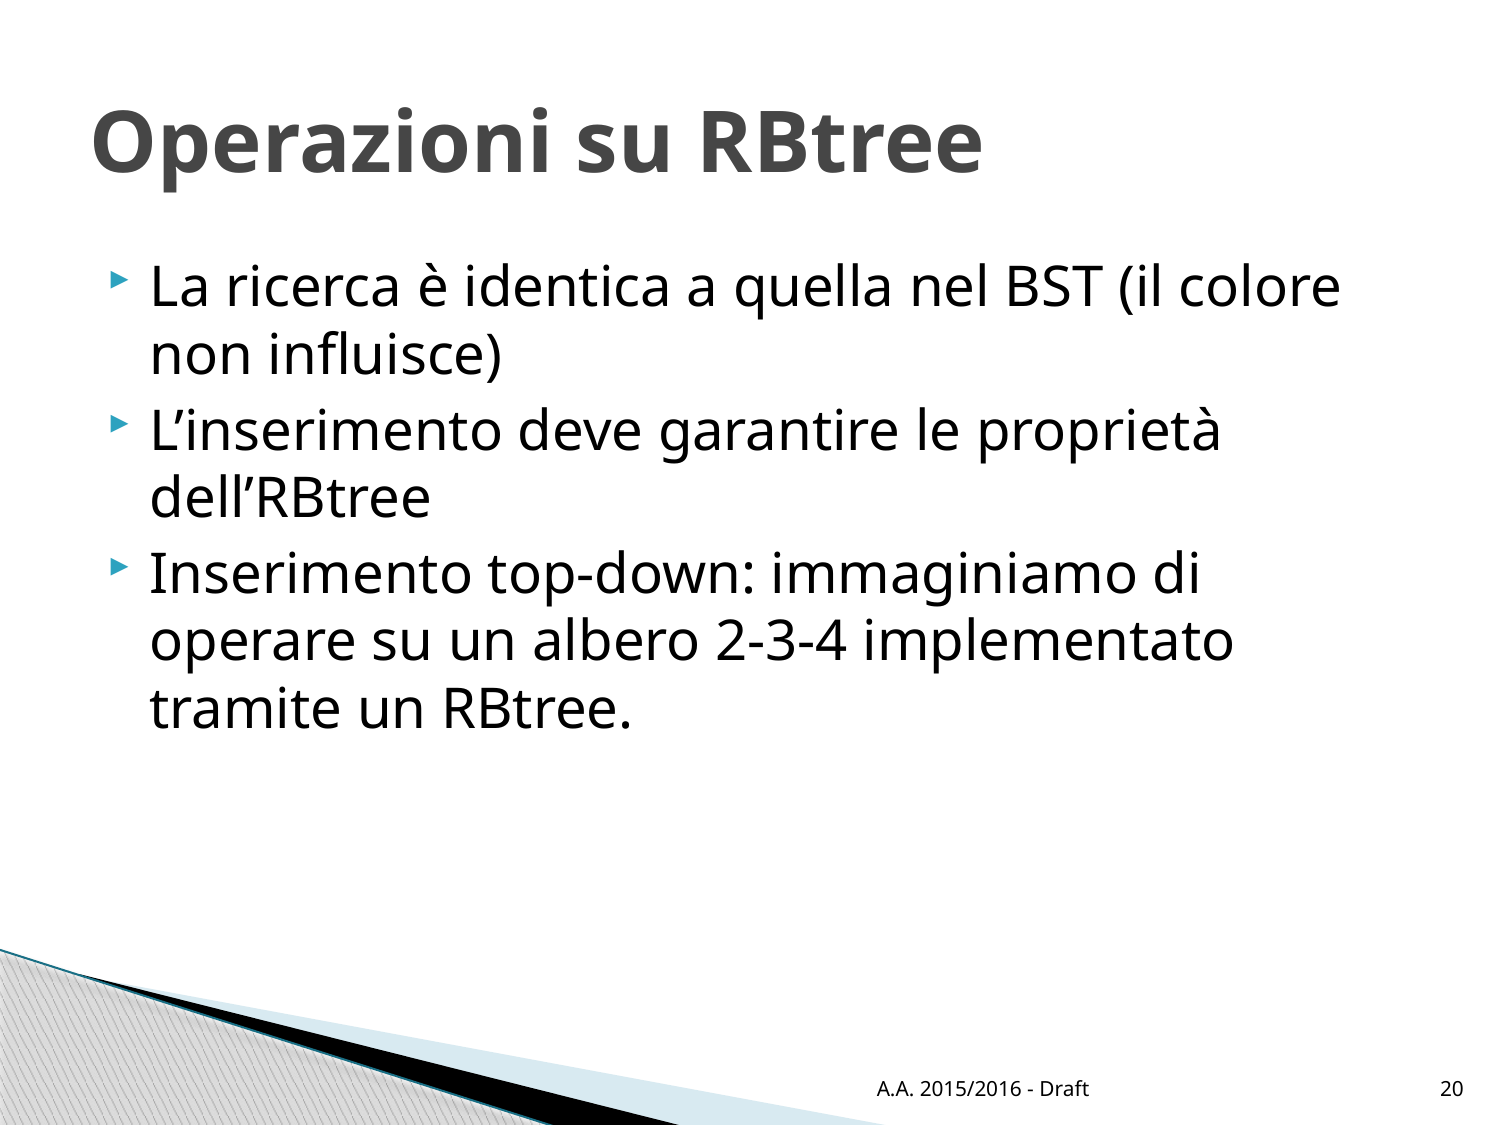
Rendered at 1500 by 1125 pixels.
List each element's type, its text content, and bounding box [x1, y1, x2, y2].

title Operazioni su RBtree [75, 45, 1425, 233]
list La ricerca è identica a quella nel BST (il colore non influisce) L’inserimento deve garantire le proprietà dell’RBtree Inserimento top-down: immaginiamo di operare su un albero 2-3-4 implementato tramite un RBtree. [75, 243, 1425, 986]
slide_number 20 [1418, 1051, 1479, 1112]
footer A.A. 2015/2016 - Draft [718, 1051, 1105, 1112]
